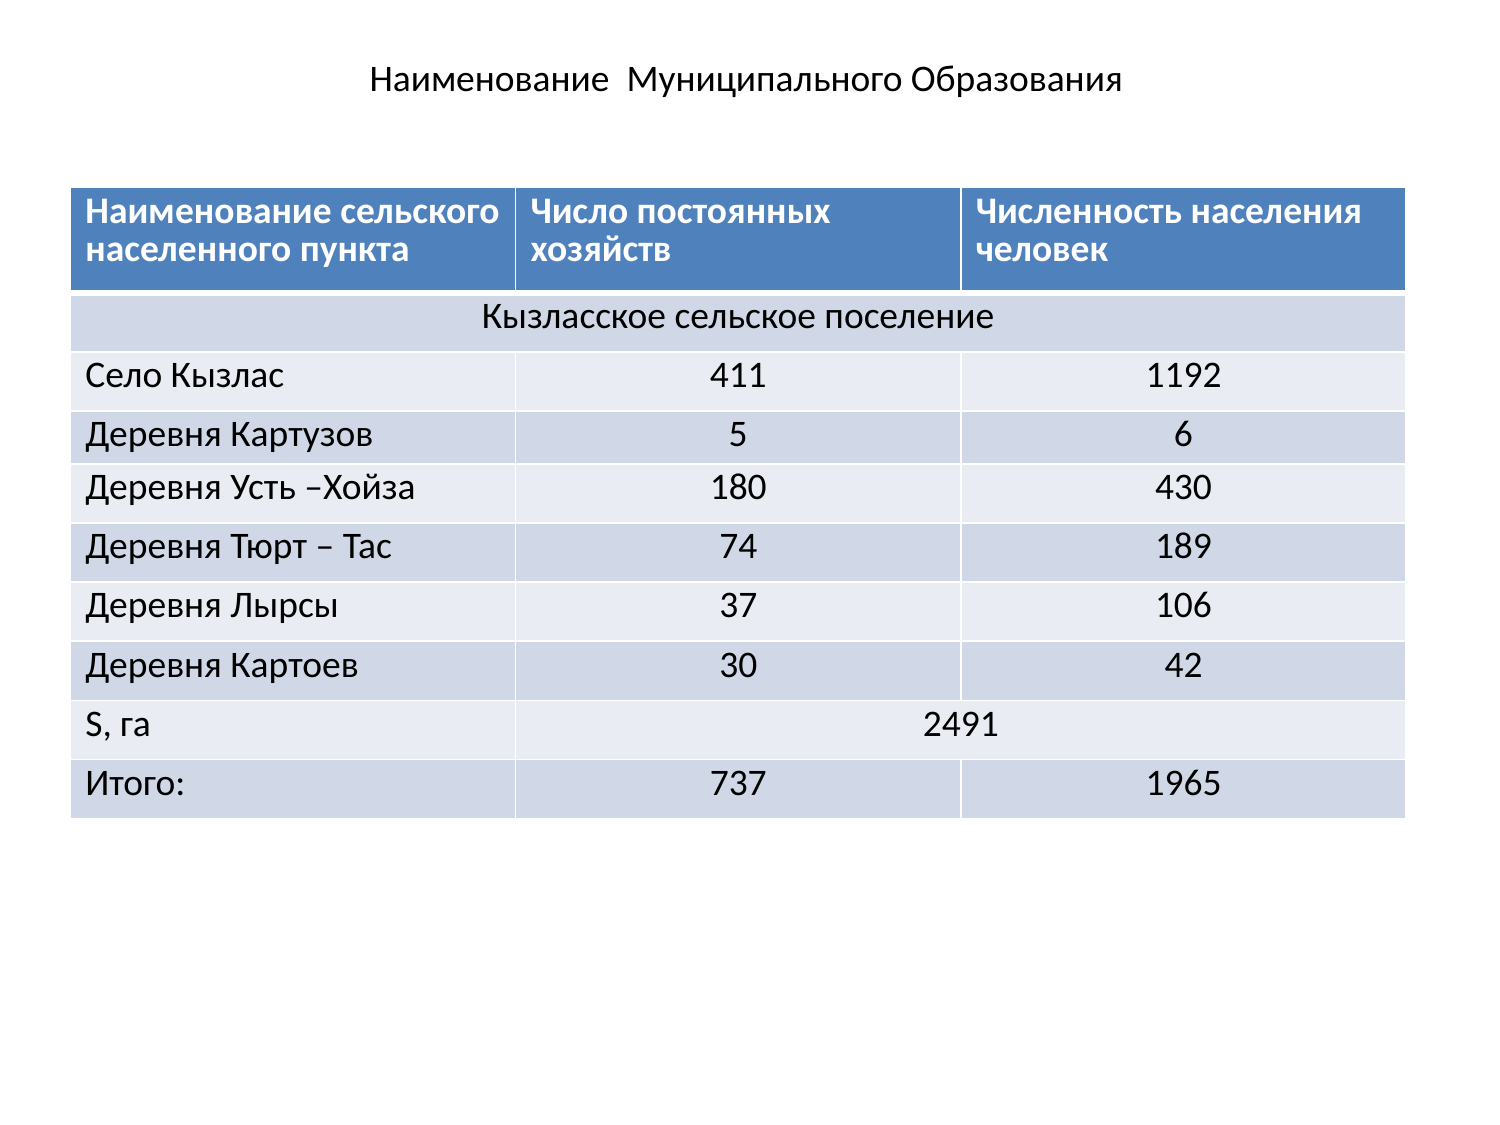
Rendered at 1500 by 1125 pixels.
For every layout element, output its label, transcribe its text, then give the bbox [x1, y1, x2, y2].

table_cell Деревня Усть –Хойза [71, 465, 515, 522]
table_cell 1192 [962, 353, 1405, 410]
table_header Число постоянных хозяйств [516, 188, 960, 290]
table_cell 180 [516, 465, 960, 522]
table_header Наименование сельского населенного пункта [71, 188, 515, 290]
text_box Наименование Муниципального Образования [75, 35, 1418, 129]
table_cell Село Кызлас [71, 353, 515, 410]
table_cell Деревня Тюрт – Тас [71, 524, 515, 581]
table_cell 737 [516, 760, 960, 818]
table_cell Деревня Картузов [71, 412, 515, 463]
table_cell 411 [516, 353, 960, 410]
table_cell 106 [962, 583, 1405, 640]
table_header Численность населения человек [962, 188, 1405, 290]
table_cell 1965 [962, 760, 1405, 818]
table_cell 6 [962, 412, 1405, 463]
table_cell Деревня Картоев [71, 642, 515, 700]
table_cell 30 [516, 642, 960, 700]
table_cell S, га [71, 701, 515, 759]
table_cell 2491 [516, 701, 1405, 759]
table_cell 189 [962, 524, 1405, 581]
table_cell Деревня Лырсы [71, 583, 515, 640]
table_cell 5 [516, 412, 960, 463]
table_cell 37 [516, 583, 960, 640]
table_cell Кызласское сельское поселение [71, 296, 1405, 351]
table_cell 42 [962, 642, 1405, 700]
table_cell Итого: [71, 760, 515, 818]
table_cell 74 [516, 524, 960, 581]
table_cell 430 [962, 465, 1405, 522]
